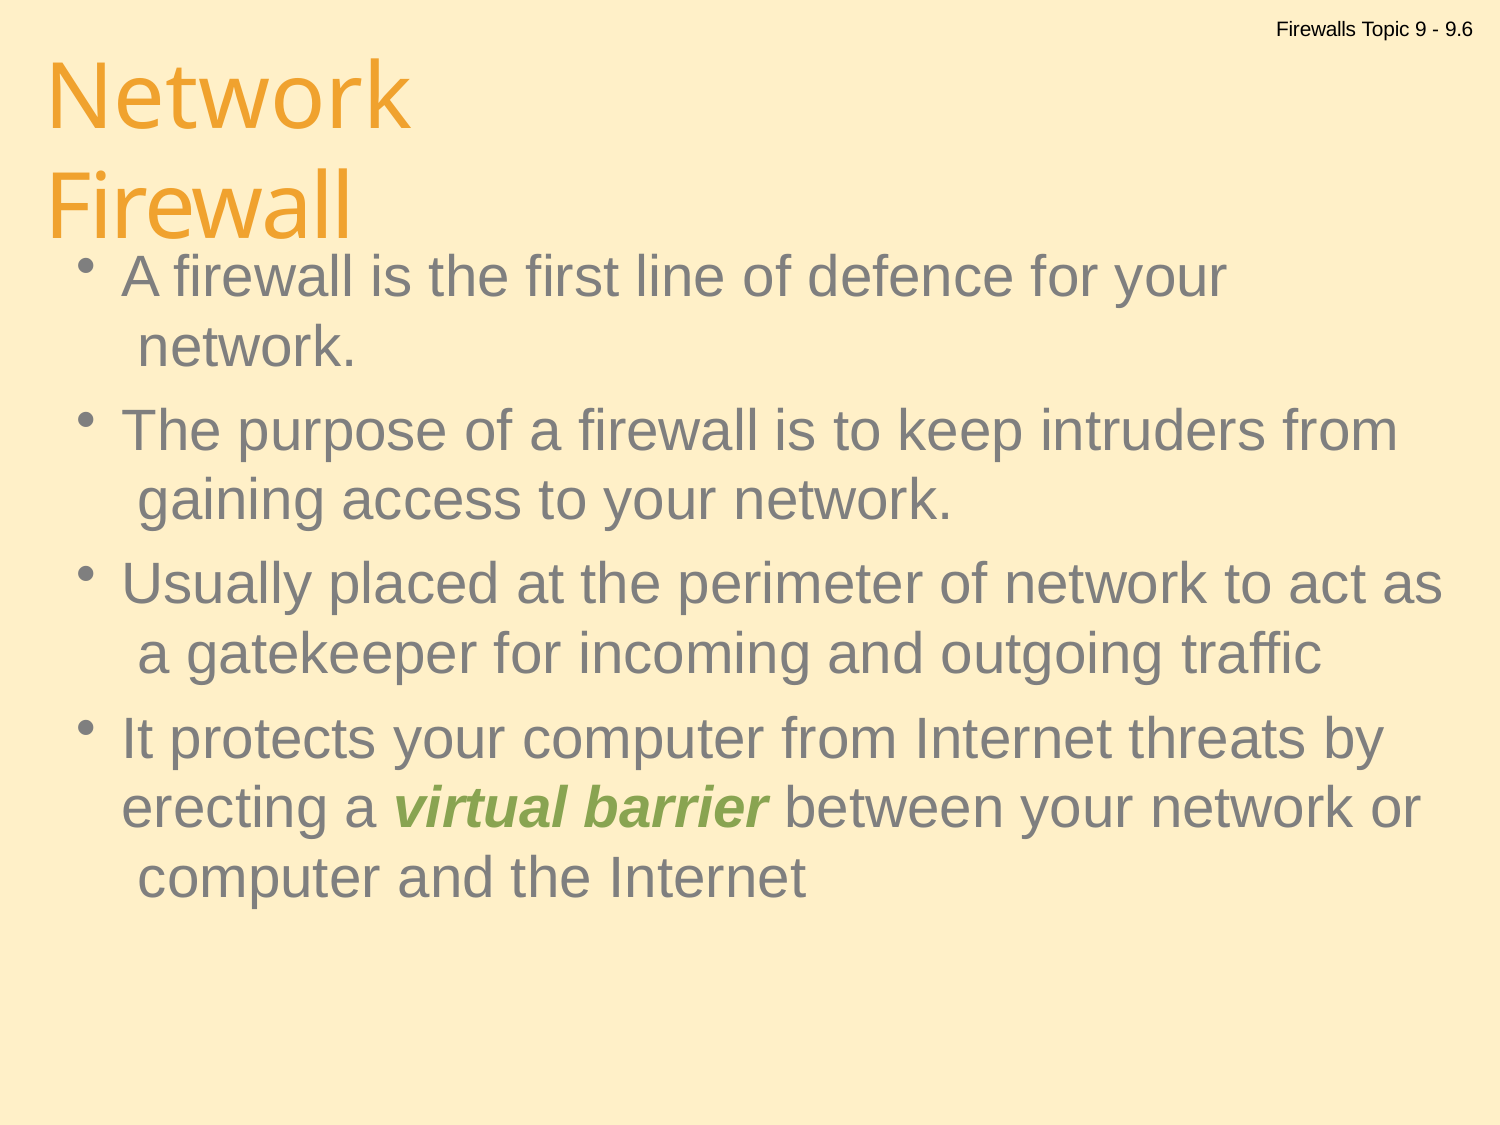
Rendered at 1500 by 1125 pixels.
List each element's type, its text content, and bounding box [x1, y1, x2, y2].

text_box Firewalls Topic 9 - 9.6 [1274, 13, 1488, 41]
text_box A firewall is the first line of defence for your network. The purpose of a firewall is to keep intruders from gaining access to your network. Usually placed at the perimeter of network to act as a gatekeeper for incoming and outgoing traffic It protects your computer from Internet threats by erecting a virtual barrier between your network or computer and the Internet [74, 235, 1451, 910]
title Network Firewall [42, 34, 725, 258]
